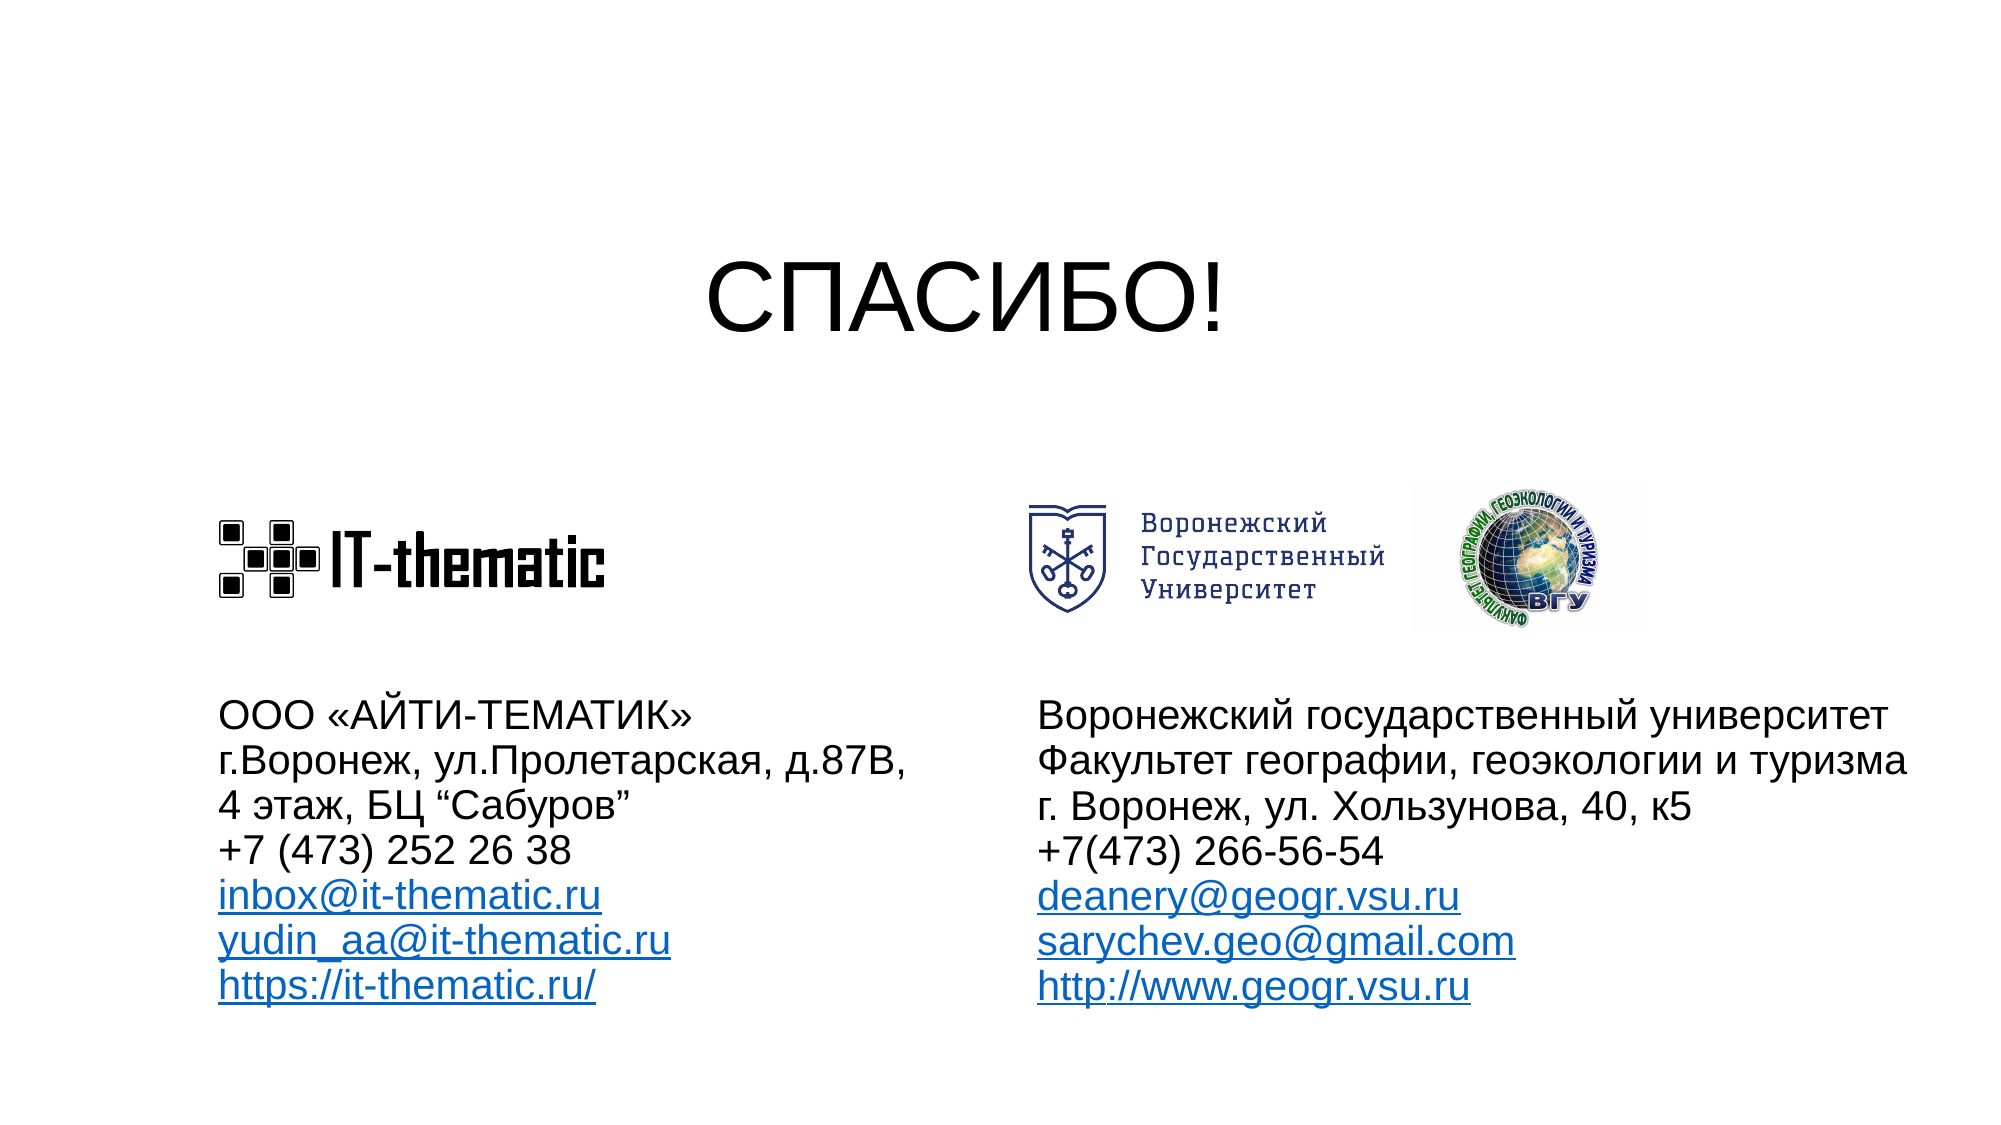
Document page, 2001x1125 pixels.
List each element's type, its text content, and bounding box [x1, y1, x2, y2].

picture [219, 520, 604, 598]
title Спасибо! [0, 145, 1932, 361]
text_box Воронежский государственный университет Факультет географии, геоэкологии и туризма г. Воронеж, ул. Хользунова, 40, к5 +7(473) 266-56-54 deanery@geogr.vsu.ru sarychev.geo@gmail.com http://www.geogr.vsu.ru [1022, 686, 1932, 1100]
picture [1410, 484, 1647, 633]
picture [1029, 505, 1384, 613]
list ООО «АЙТИ-ТЕМАТИК» г.Воронеж, ул.Пролетарская, д.87В, 4 этаж, БЦ “Сабуров” +7 (473) 252 26 38 inbox@it-thematic.ru yudin_aa@it-thematic.ru https://it-thematic.ru/ [203, 686, 1022, 1100]
